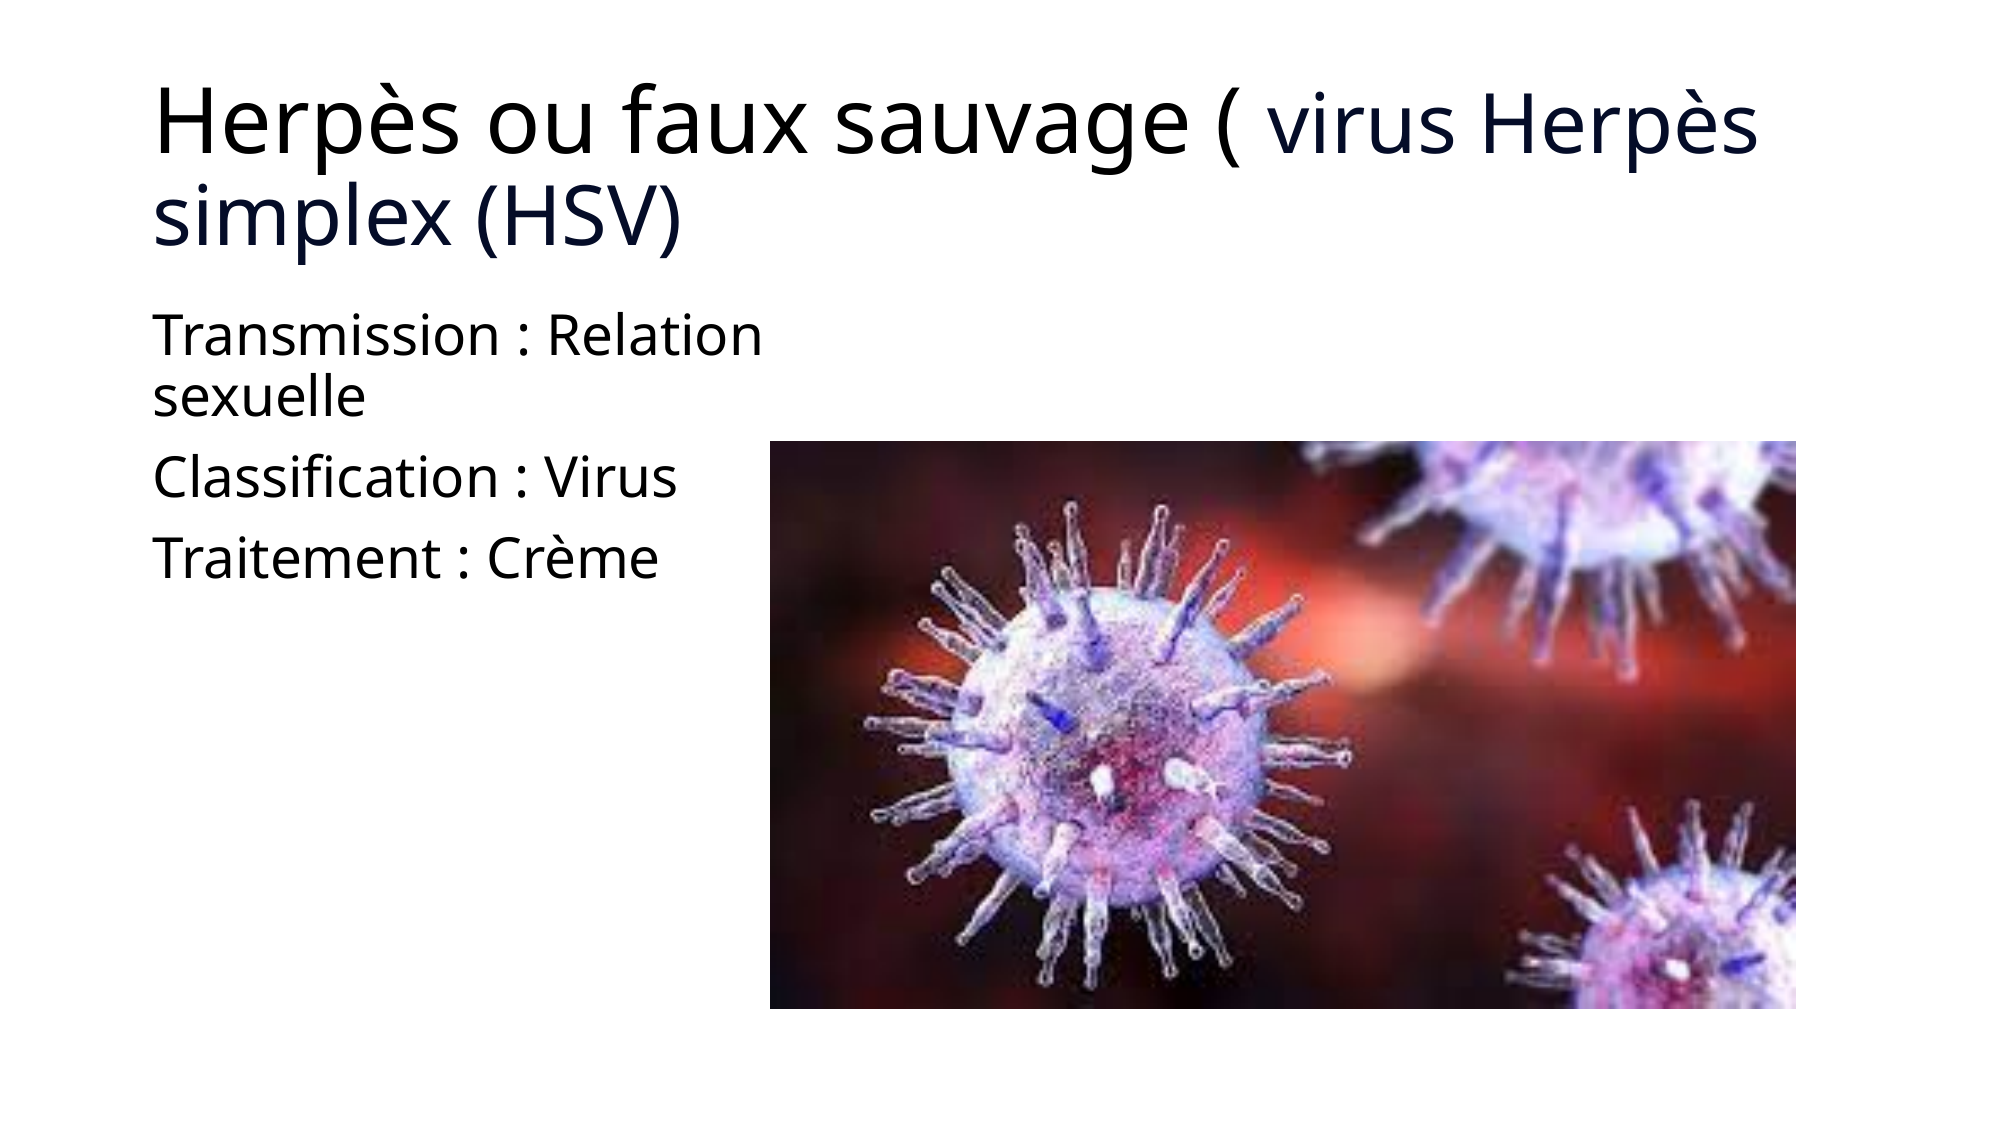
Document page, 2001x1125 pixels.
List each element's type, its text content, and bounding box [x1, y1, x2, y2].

picture [770, 441, 1796, 1009]
list Transmission : Relation sexuelle Classification : Virus Traitement : Crème [137, 299, 936, 601]
title Herpès ou faux sauvage ( virus Herpès simplex (HSV) [137, 59, 1863, 278]
